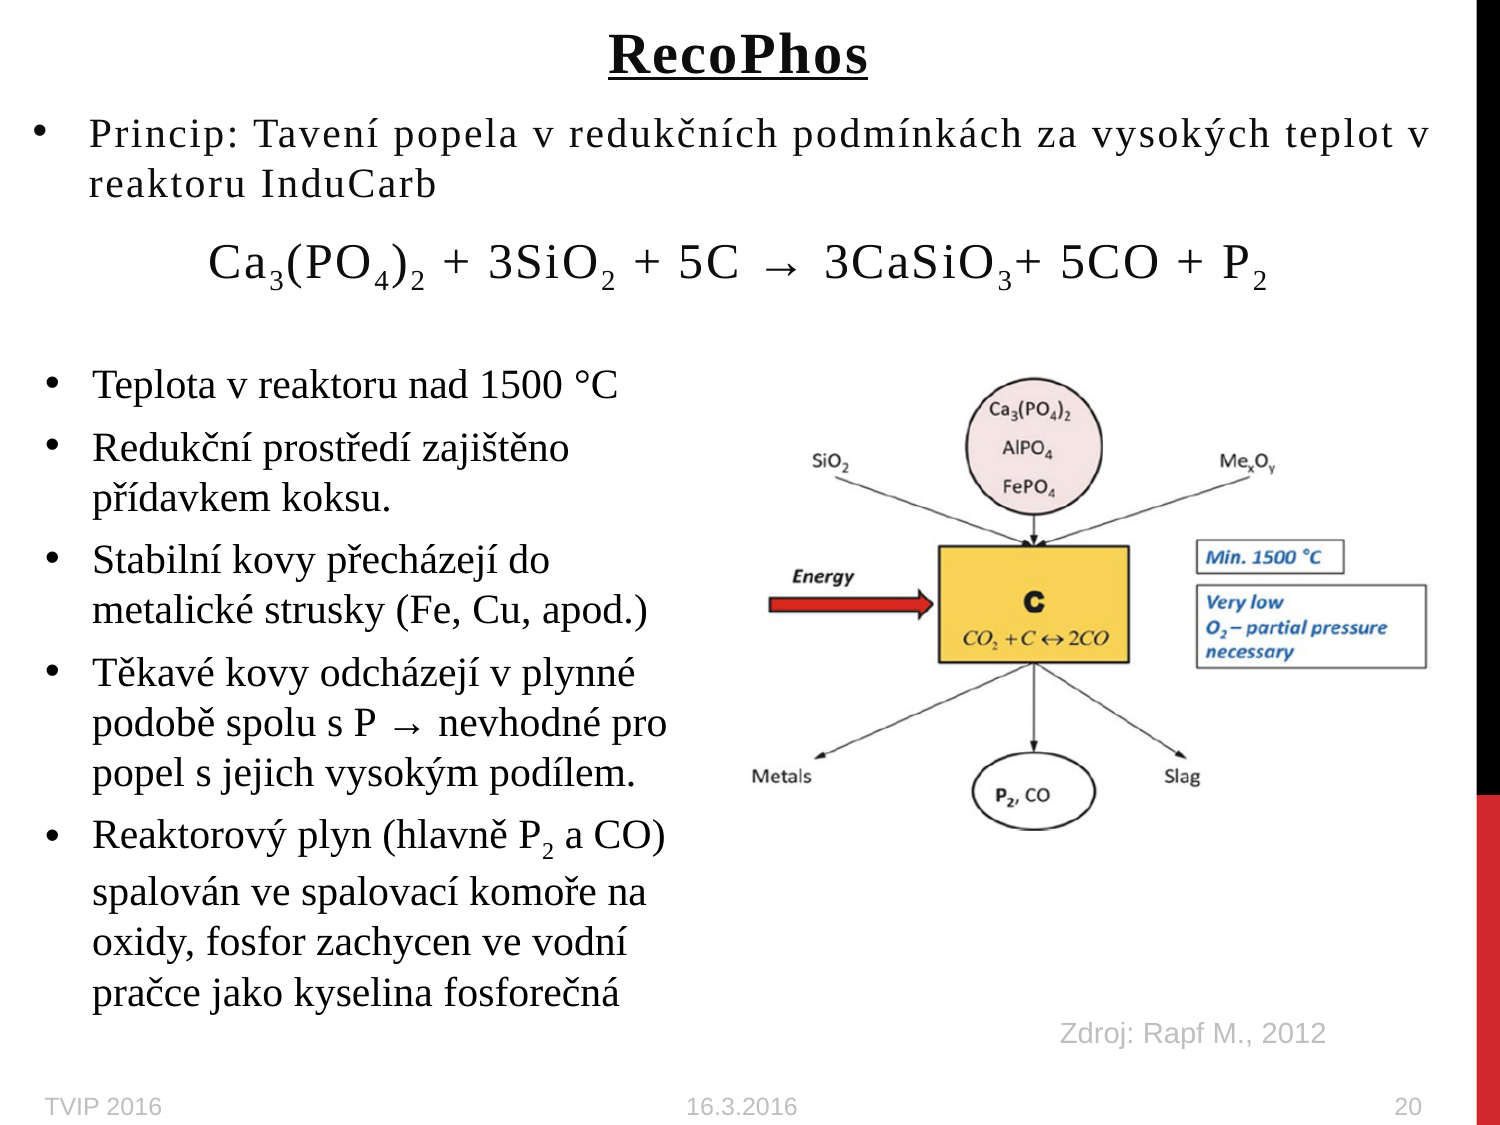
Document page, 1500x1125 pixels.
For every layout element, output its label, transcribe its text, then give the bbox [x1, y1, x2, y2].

footer TVIP 2016 16.3.2016 20 [29, 1082, 1459, 1125]
text_box Teplota v reaktoru nad 1500 °C Redukční prostředí zajištěno přídavkem koksu. Stabilní kovy přecházejí do metalické strusky (Fe, Cu, apod.) Těkavé kovy odcházejí v plynné podobě spolu s P → nevhodné pro popel s jejich vysokým podílem. Reaktorový plyn (hlavně P2 a CO) spalován ve spalovací komoře na oxidy, fosfor zachycen ve vodní pračce jako kyselina fosforečná [17, 349, 703, 1085]
text_box Zdroj: Rapf M., 2012 [1045, 1007, 1365, 1057]
picture [737, 366, 1442, 837]
subtitle RecoPhos Princip: Tavení popela v redukčních podmínkách za vysokých teplot v reaktoru InduCarb Ca3(PO4)2 + 3SiO2 + 5C → 3CaSiO3+ 5CO + P2 [17, 7, 1459, 1071]
